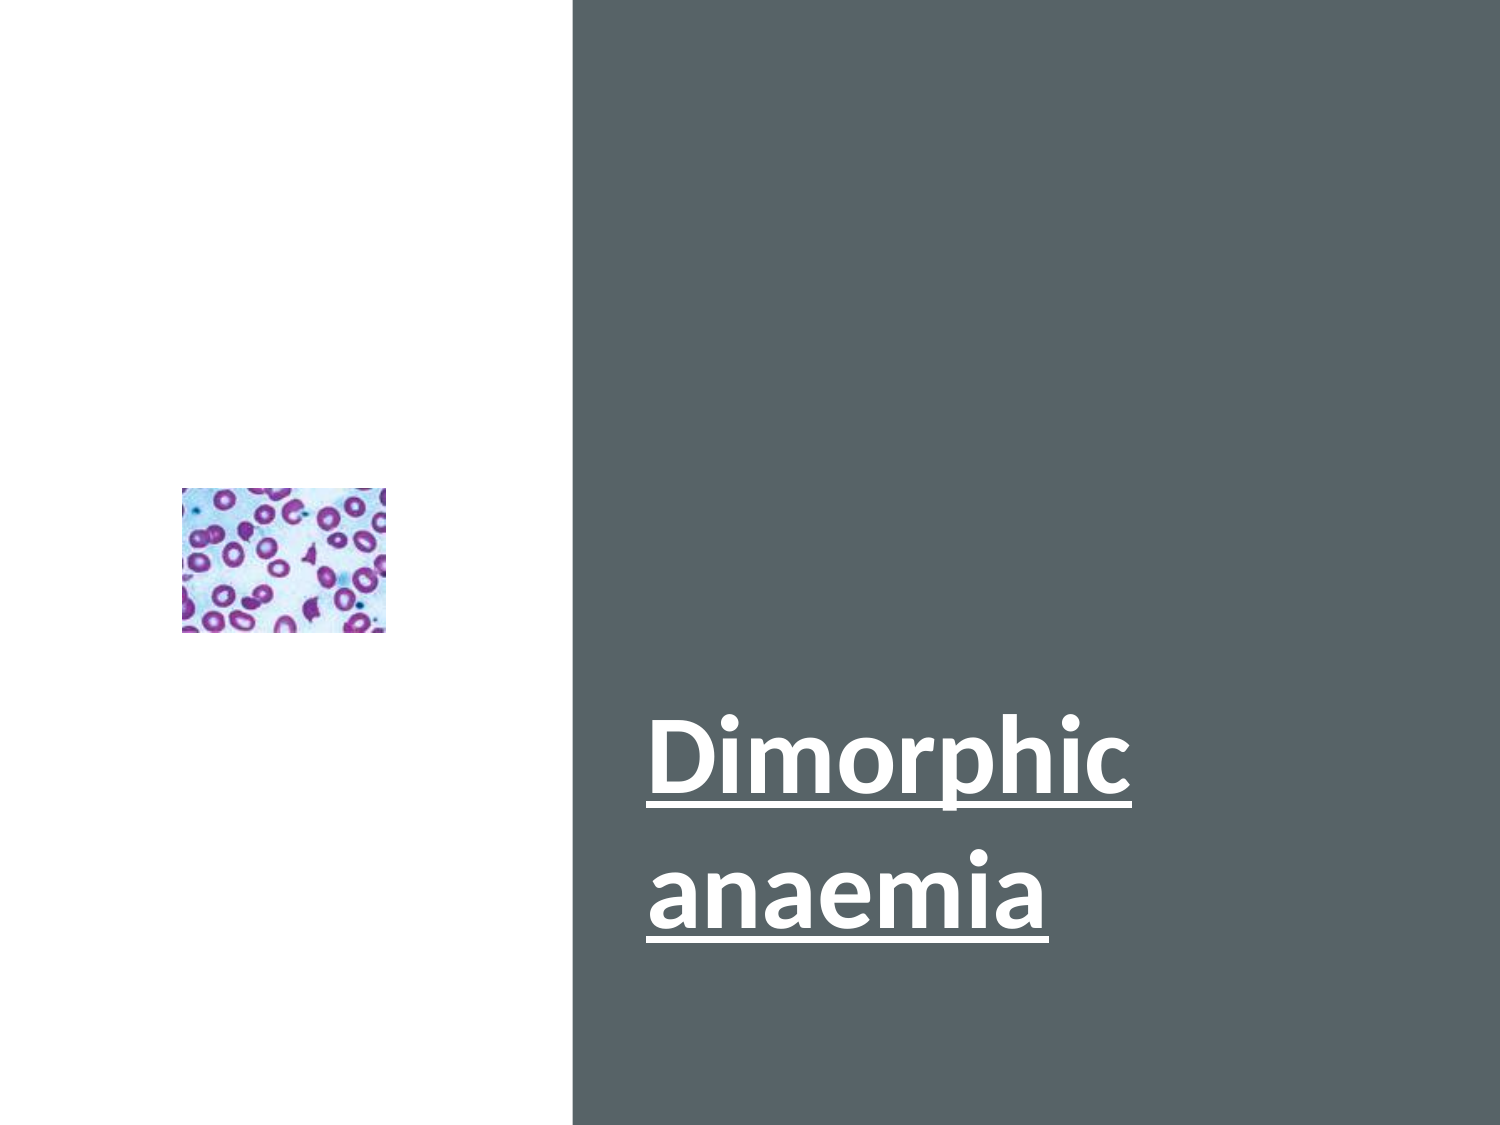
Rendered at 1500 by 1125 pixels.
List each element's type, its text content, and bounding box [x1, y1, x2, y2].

text_box [570, 0, 1500, 1125]
picture [182, 488, 386, 634]
subtitle Dimorphic anaemia [637, 673, 1313, 980]
